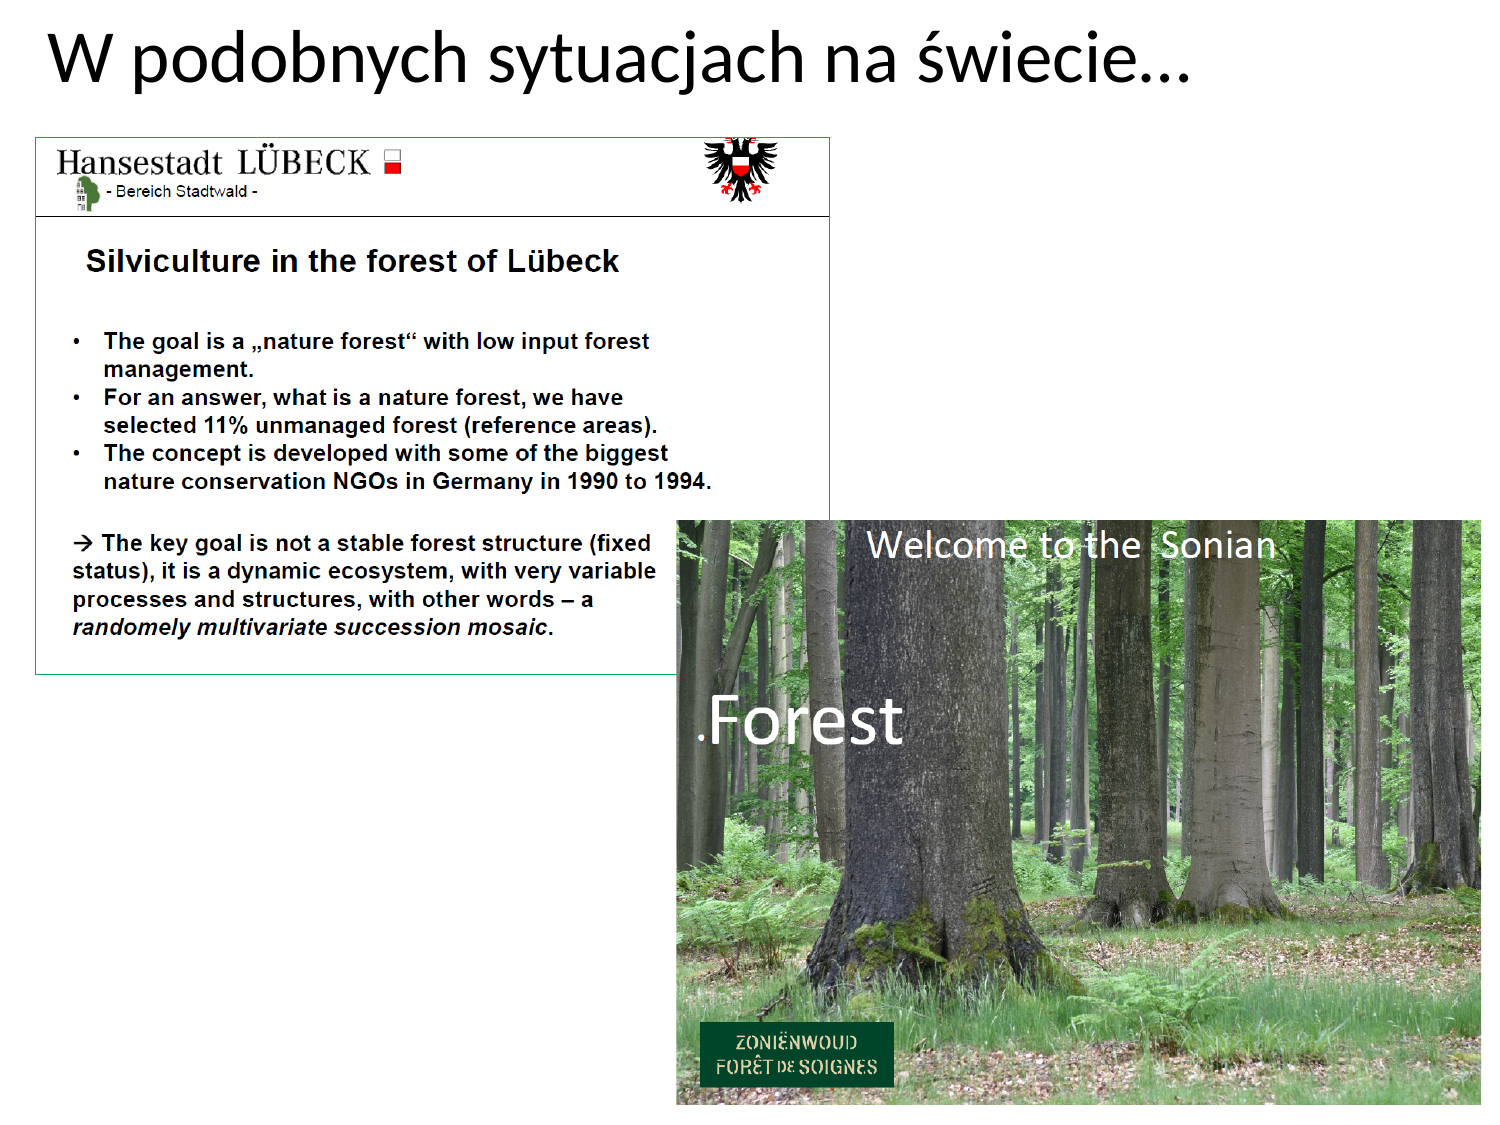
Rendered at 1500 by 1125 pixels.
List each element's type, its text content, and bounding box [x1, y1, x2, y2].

text_box W podobnych sytuacjach na świecie… [32, 0, 1207, 105]
picture [35, 137, 1482, 1105]
